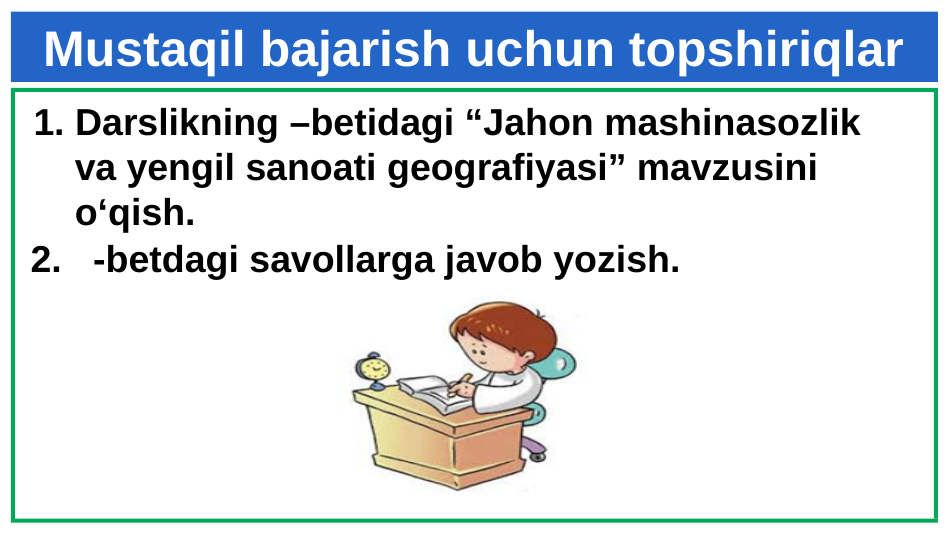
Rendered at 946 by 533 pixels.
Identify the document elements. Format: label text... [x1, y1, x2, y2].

text_box 1. Darslikning –betidagi “Jahon mashinasozlik va yengil sanoati geografiyasi” mavzusini o‘qish. 2. -betdagi savollarga javob yozish. [15, 90, 922, 378]
picture [319, 289, 609, 510]
title Mustaqil bajarish uchun topshiriqlar [0, 13, 946, 106]
